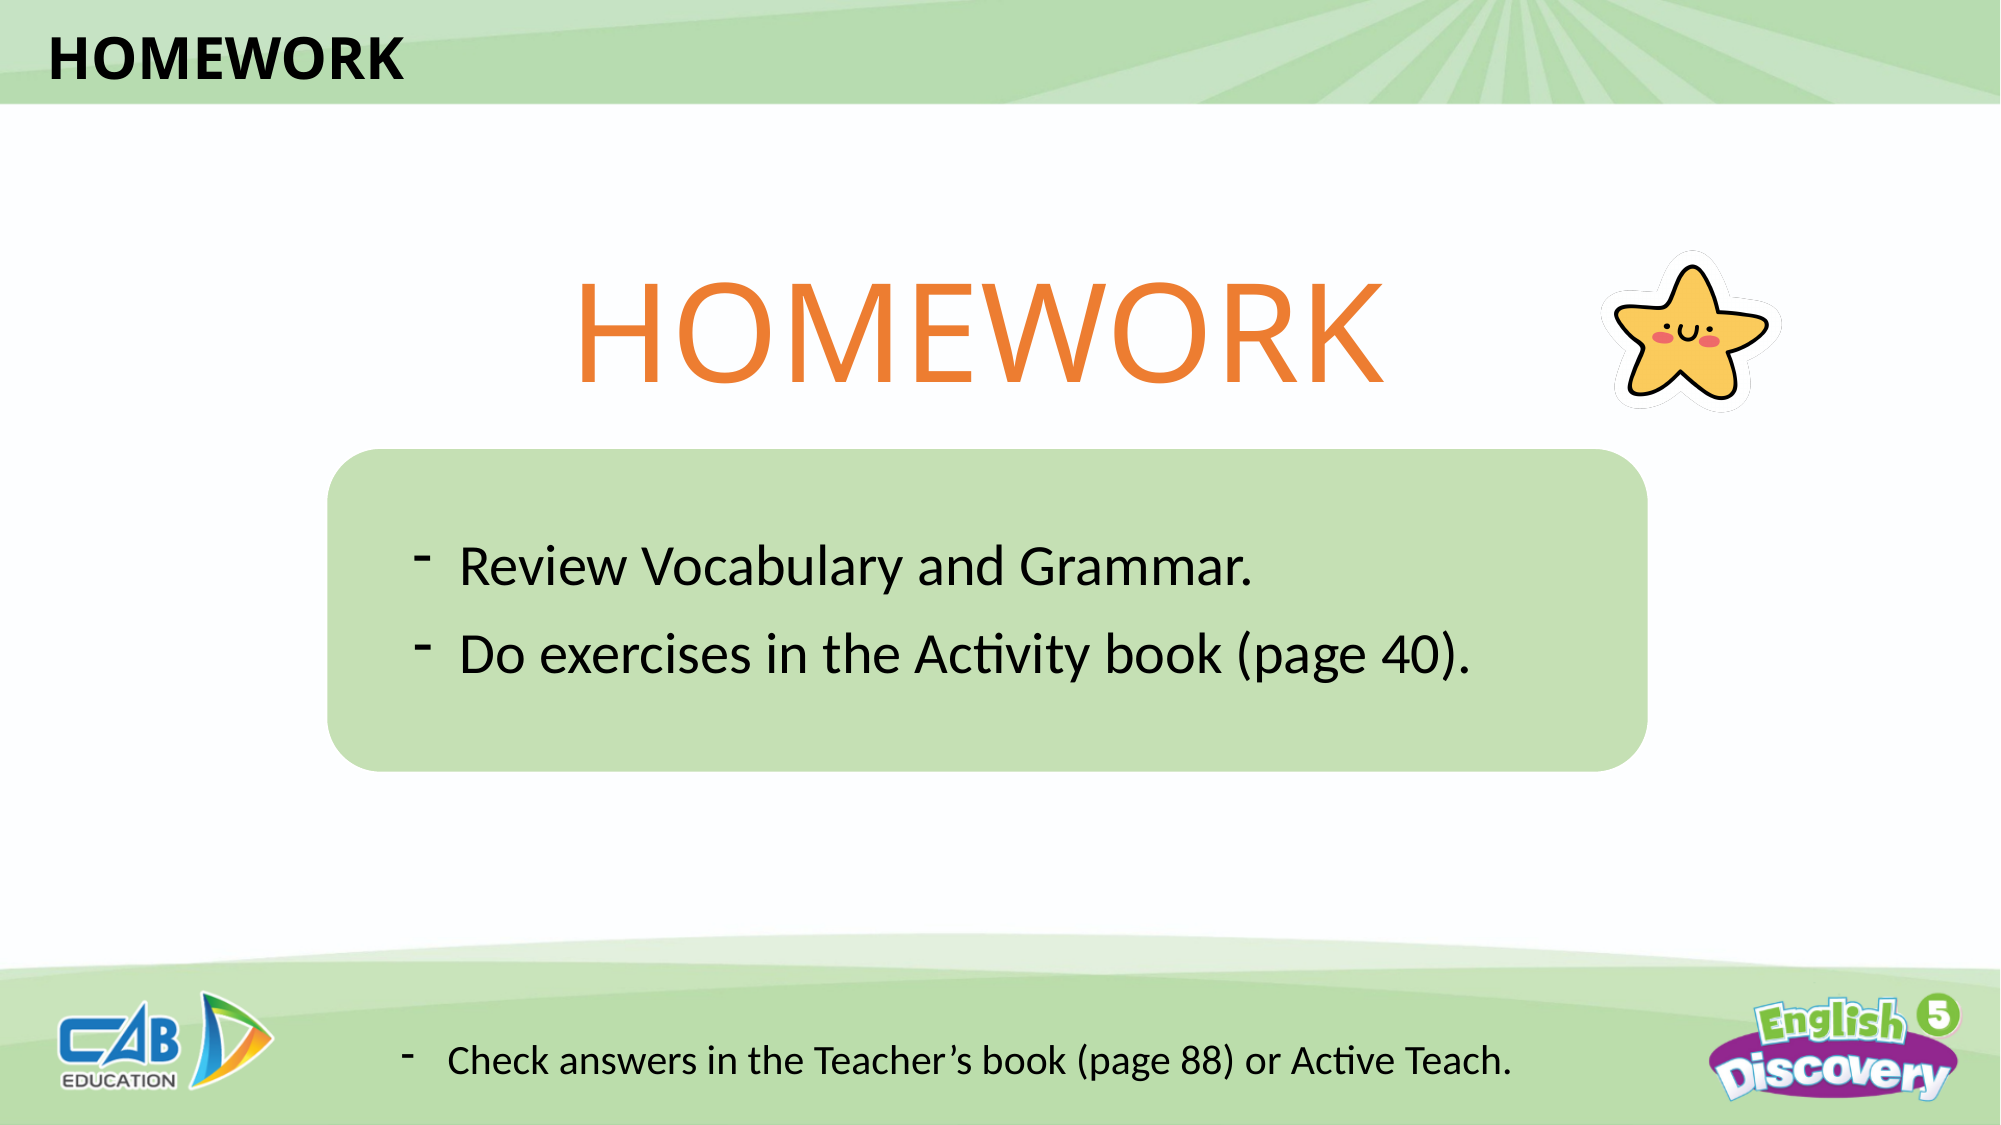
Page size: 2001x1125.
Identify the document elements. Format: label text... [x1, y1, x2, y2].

text_box Check answers in the Teacher’s book (page 88) or Active Teach. [386, 1025, 1634, 1091]
text_box Do exercises in the Activity book (page 40). [398, 608, 1602, 694]
text_box Review Vocabulary and Grammar. [397, 519, 1391, 605]
text_box HOMEWORK [555, 237, 1673, 418]
text_box [325, 446, 1650, 774]
text_box HOMEWORK [31, 30, 1757, 91]
picture [0, 0, 2001, 1125]
